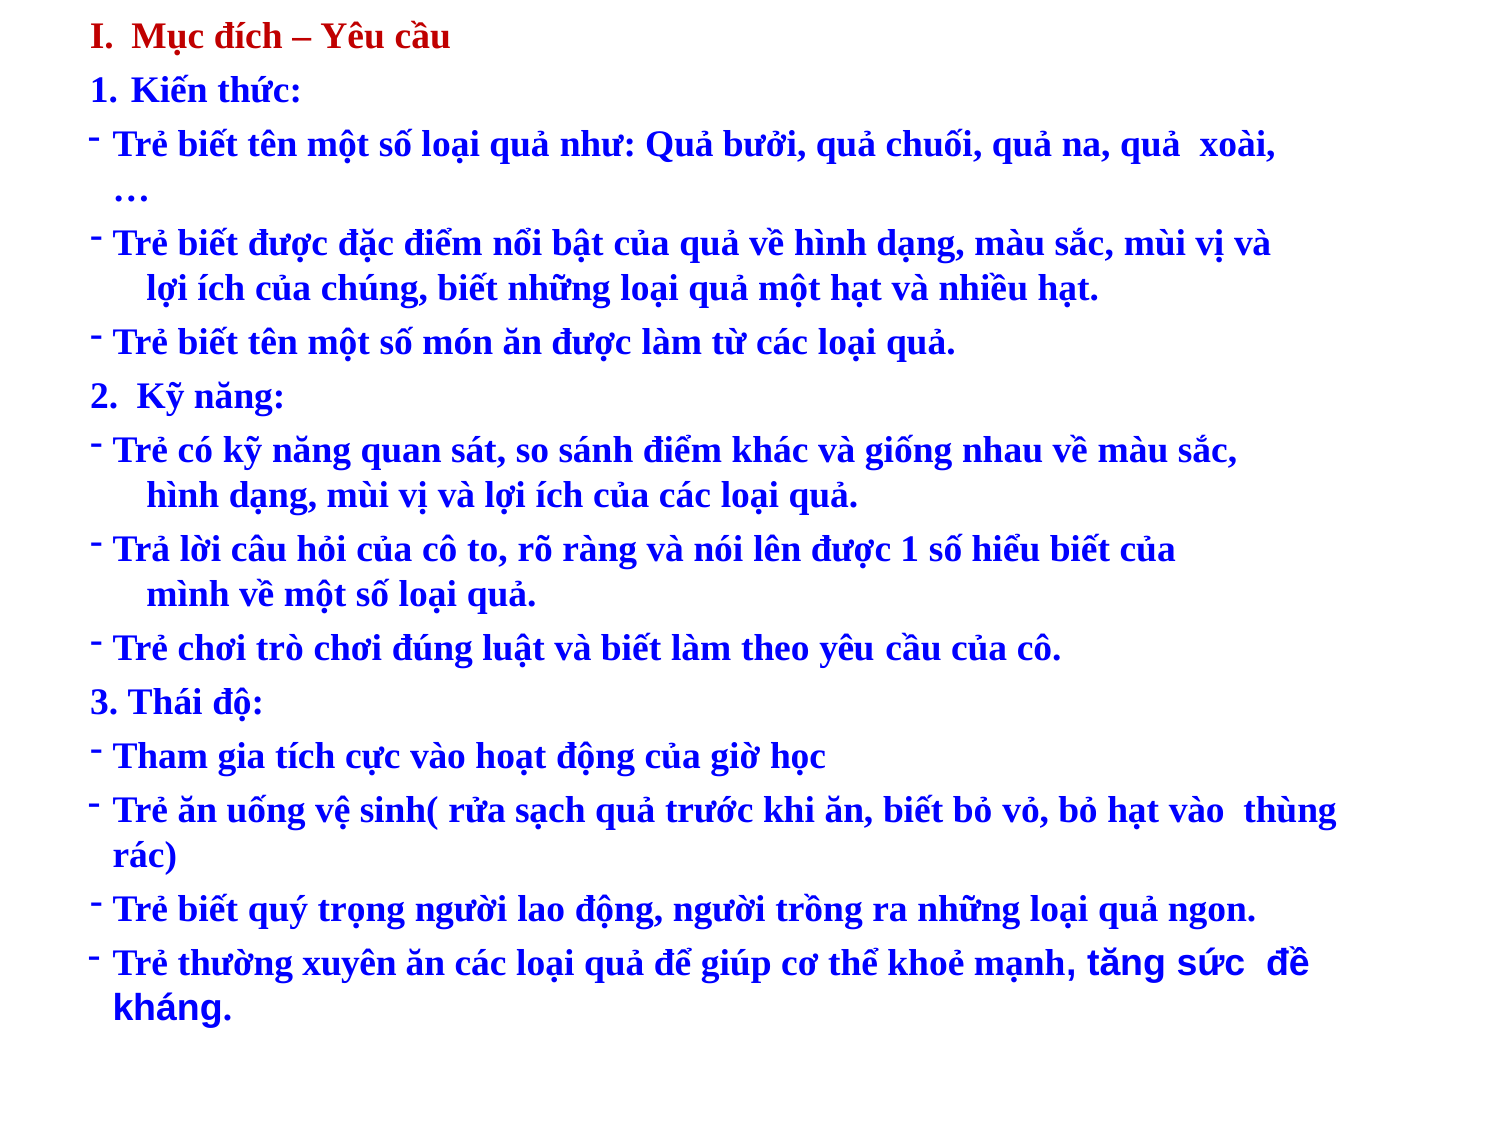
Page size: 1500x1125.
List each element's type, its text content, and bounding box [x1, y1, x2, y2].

text_box Mục đích – Yêu cầu Kiến thức: Trẻ biết tên một số loại quả như: Quả bưởi, quả chuối, quả na, quả xoài,… Trẻ biết được đặc điểm nổi bật của quả về hình dạng, màu sắc, mùi vị và lợi ích của chúng, biết những loại quả một hạt và nhiều hạt. Trẻ biết tên một số món ăn được làm từ các loại quả. 2. Kỹ năng: Trẻ có kỹ năng quan sát, so sánh điểm khác và giống nhau về màu sắc, hình dạng, mùi vị và lợi ích của các loại quả. Trả lời câu hỏi của cô to, rõ ràng và nói lên được 1 số hiểu biết của mình về một số loại quả. Trẻ chơi trò chơi đúng luật và biết làm theo yêu cầu của cô. 3. Thái độ: Tham gia tích cực vào hoạt động của giờ học Trẻ ăn uống vệ sinh( rửa sạch quả trước khi ăn, biết bỏ vỏ, bỏ hạt vào thùng rác) Trẻ biết quý trọng người lao động, người trồng ra những loại quả ngon. Trẻ thường xuyên ăn các loại quả để giúp cơ thể khoẻ mạnh, tăng sức đề kháng. [87, 0, 1410, 1029]
